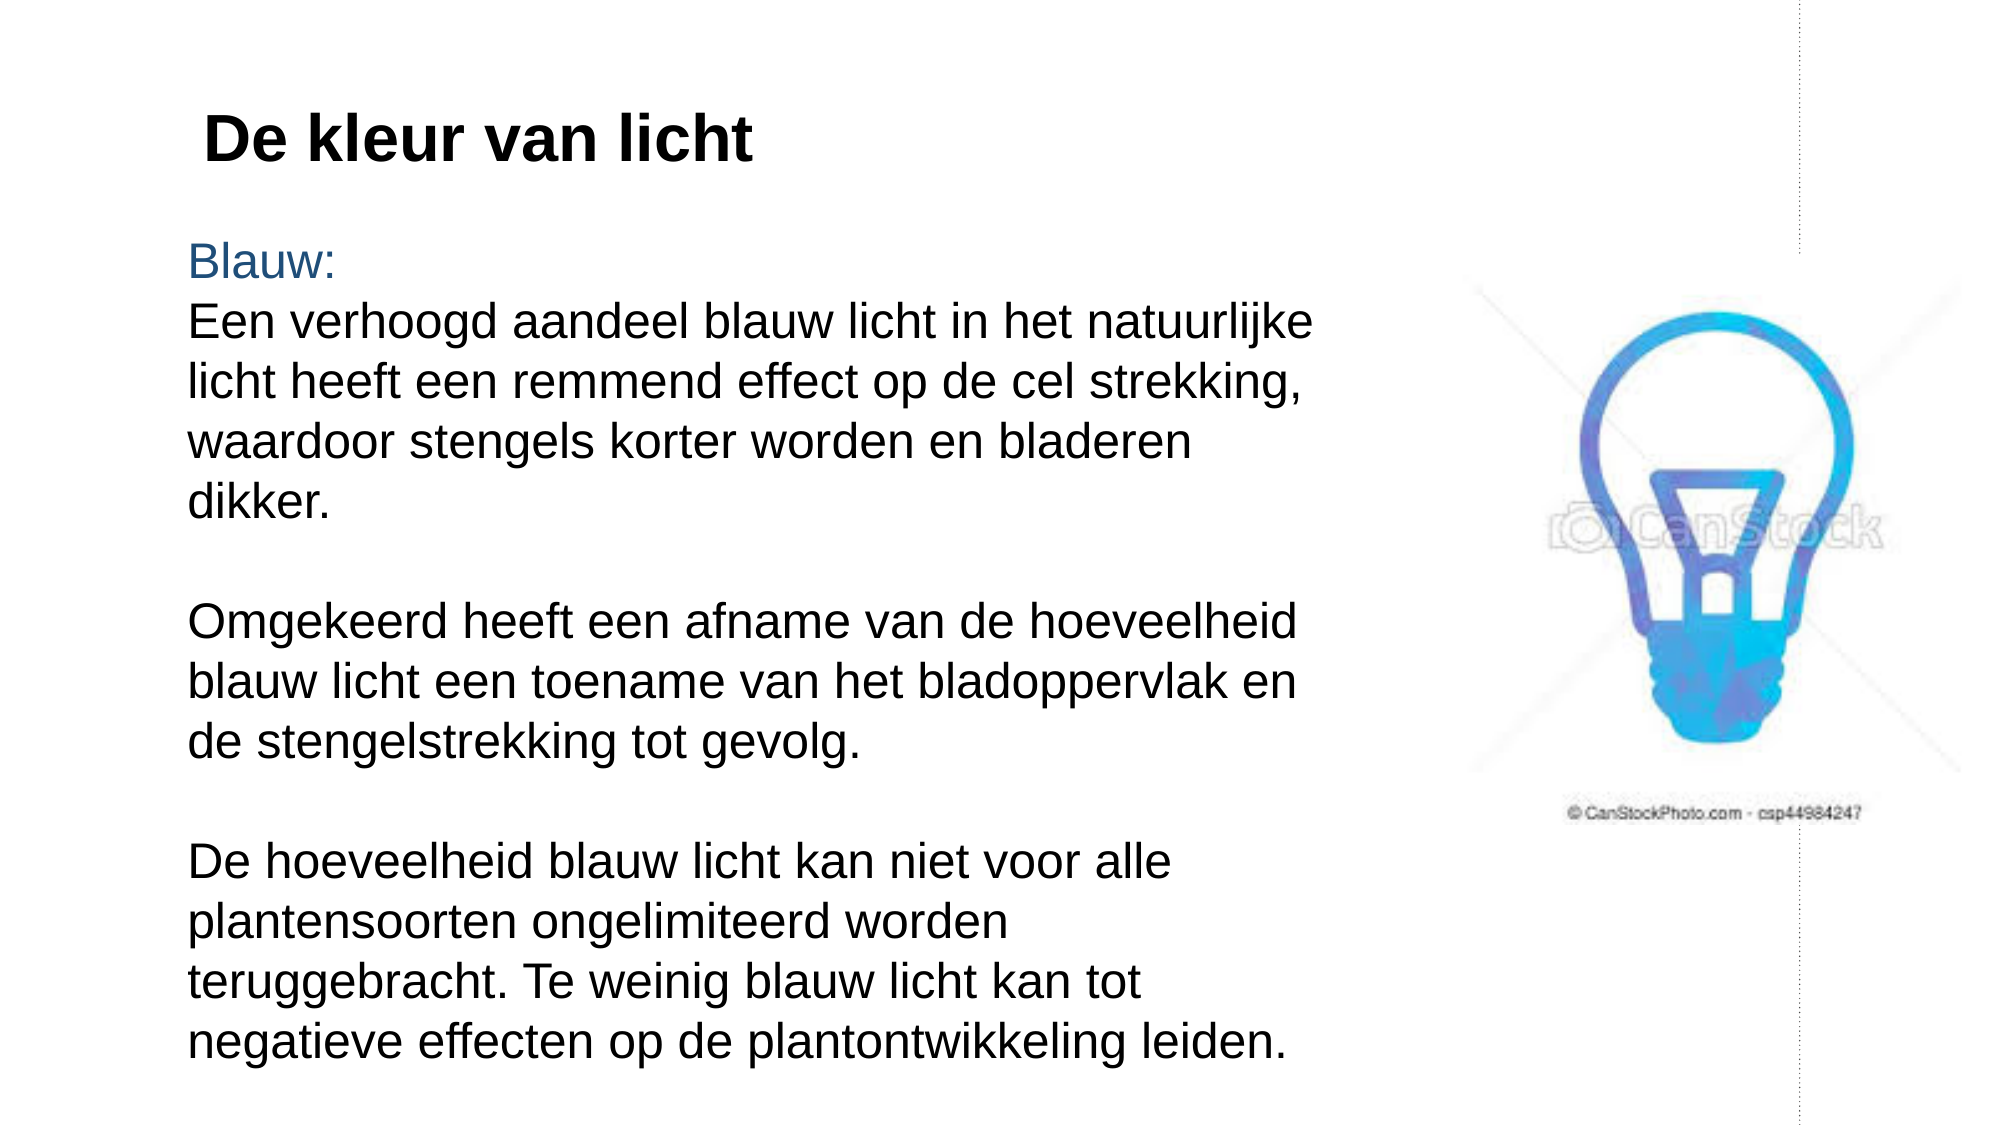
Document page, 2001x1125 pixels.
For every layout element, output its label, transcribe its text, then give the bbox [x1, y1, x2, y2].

text_box Blauw: Een verhoogd aandeel blauw licht in het natuurlijke licht heeft een remmend effect op de cel strekking, waardoor stengels korter worden en bladeren dikker. Omgekeerd heeft een afname van de hoeveelheid blauw licht een toename van het bladoppervlak en de stengelstrekking tot gevolg. De hoeveelheid blauw licht kan niet voor alle plantensoorten ongelimiteerd worden teruggebracht. Te weinig blauw licht kan tot negatieve effecten op de plantontwikkeling leiden. [172, 221, 1339, 1125]
picture [1444, 0, 2001, 1125]
text_box De kleur van licht [188, 87, 1445, 182]
